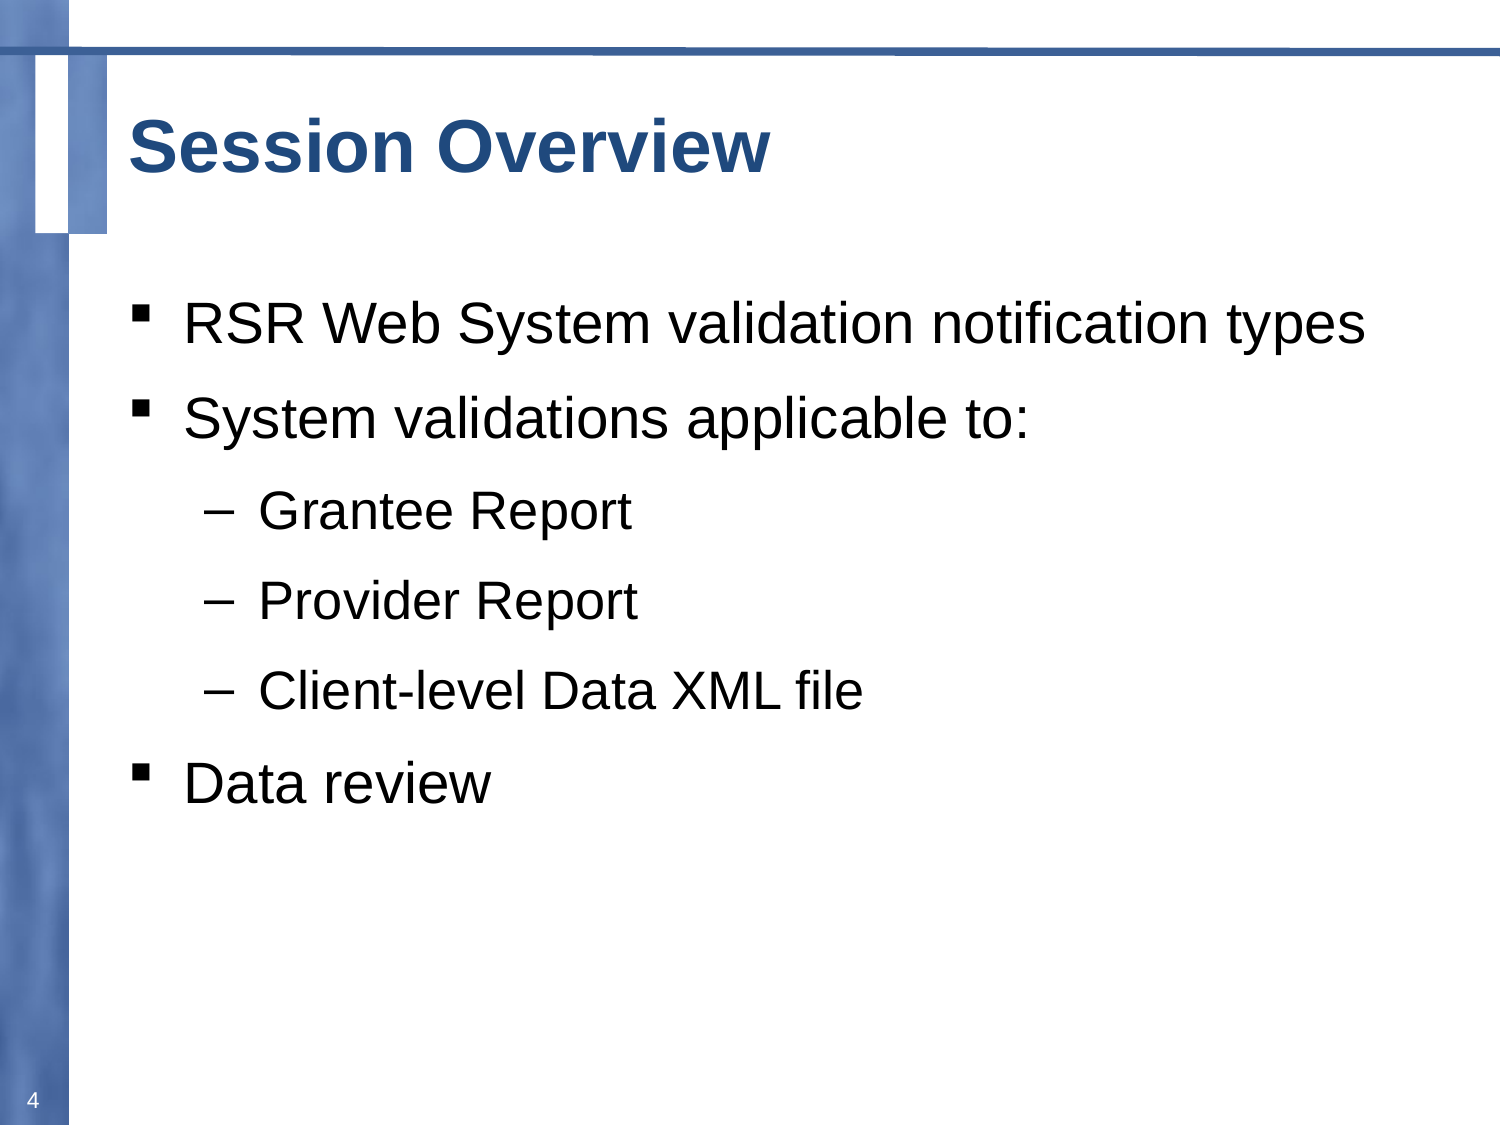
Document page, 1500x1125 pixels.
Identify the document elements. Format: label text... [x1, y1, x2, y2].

title Session Overview [114, 57, 1463, 241]
slide_number 4 [0, 1072, 67, 1121]
picture [0, 56, 107, 1125]
picture [0, 0, 69, 46]
list RSR Web System validation notification types System validations applicable to: Grantee Report Provider Report Client-level Data XML file Data review [112, 277, 1463, 1070]
